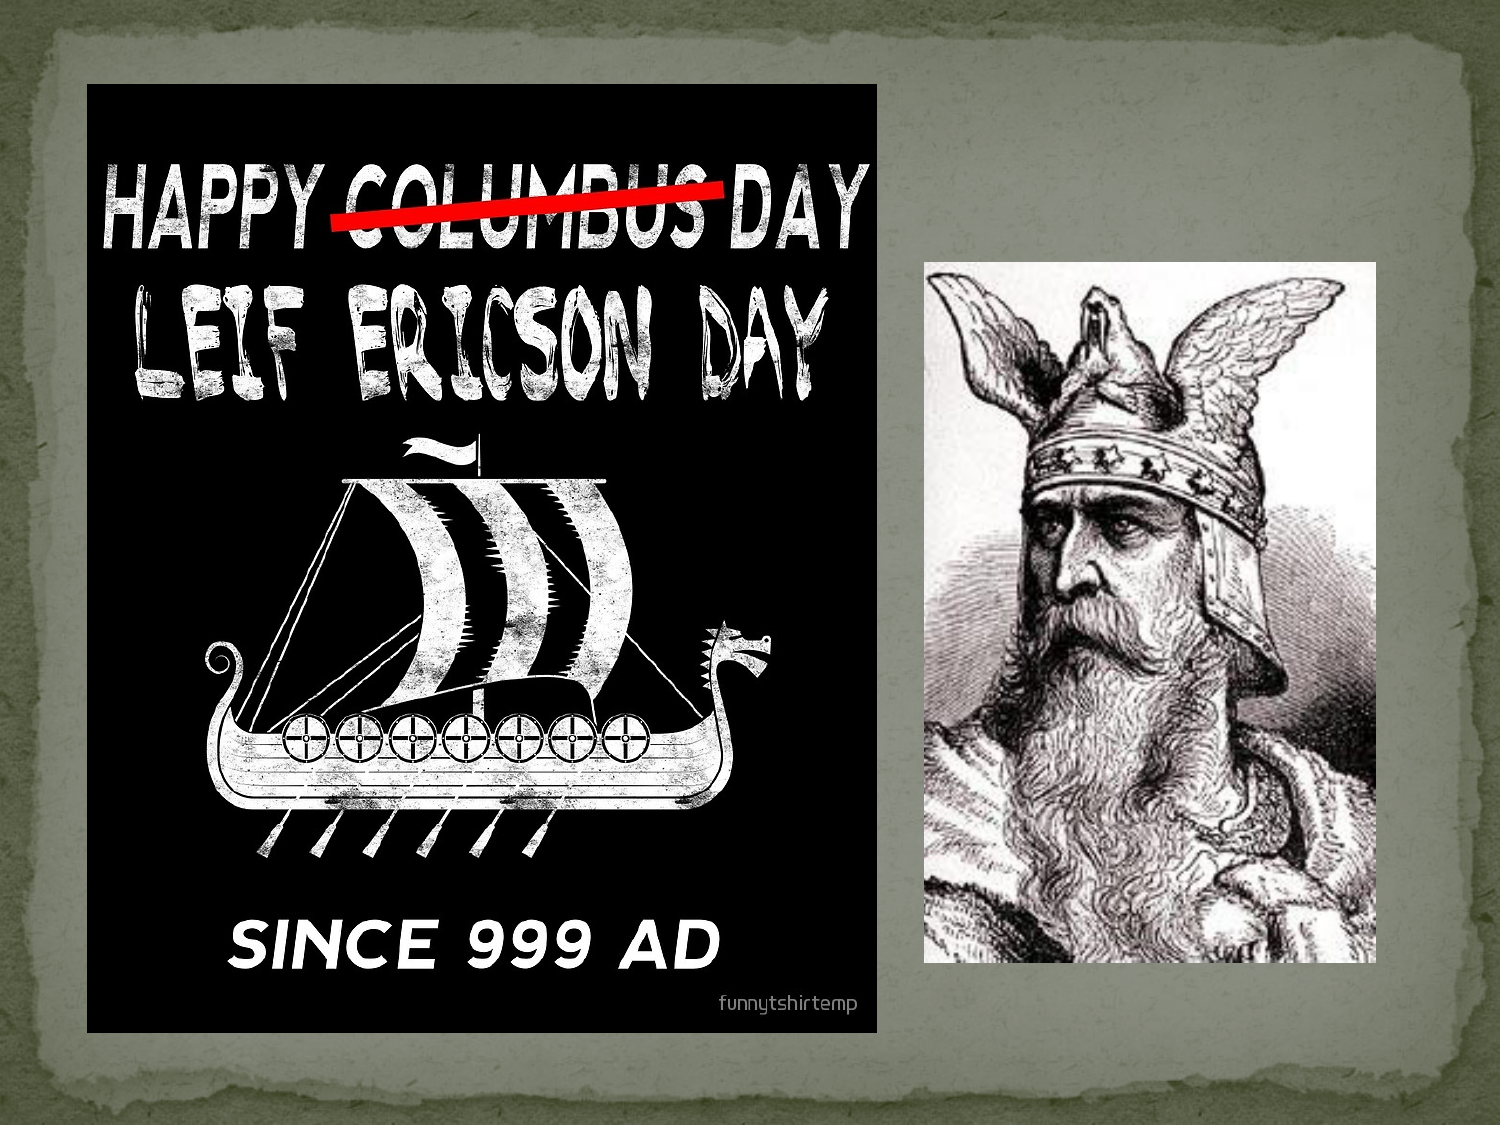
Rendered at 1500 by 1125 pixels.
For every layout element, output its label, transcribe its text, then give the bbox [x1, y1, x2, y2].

picture [87, 84, 877, 1033]
title Viking Settlements [74, 24, 1425, 225]
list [926, 264, 1374, 962]
